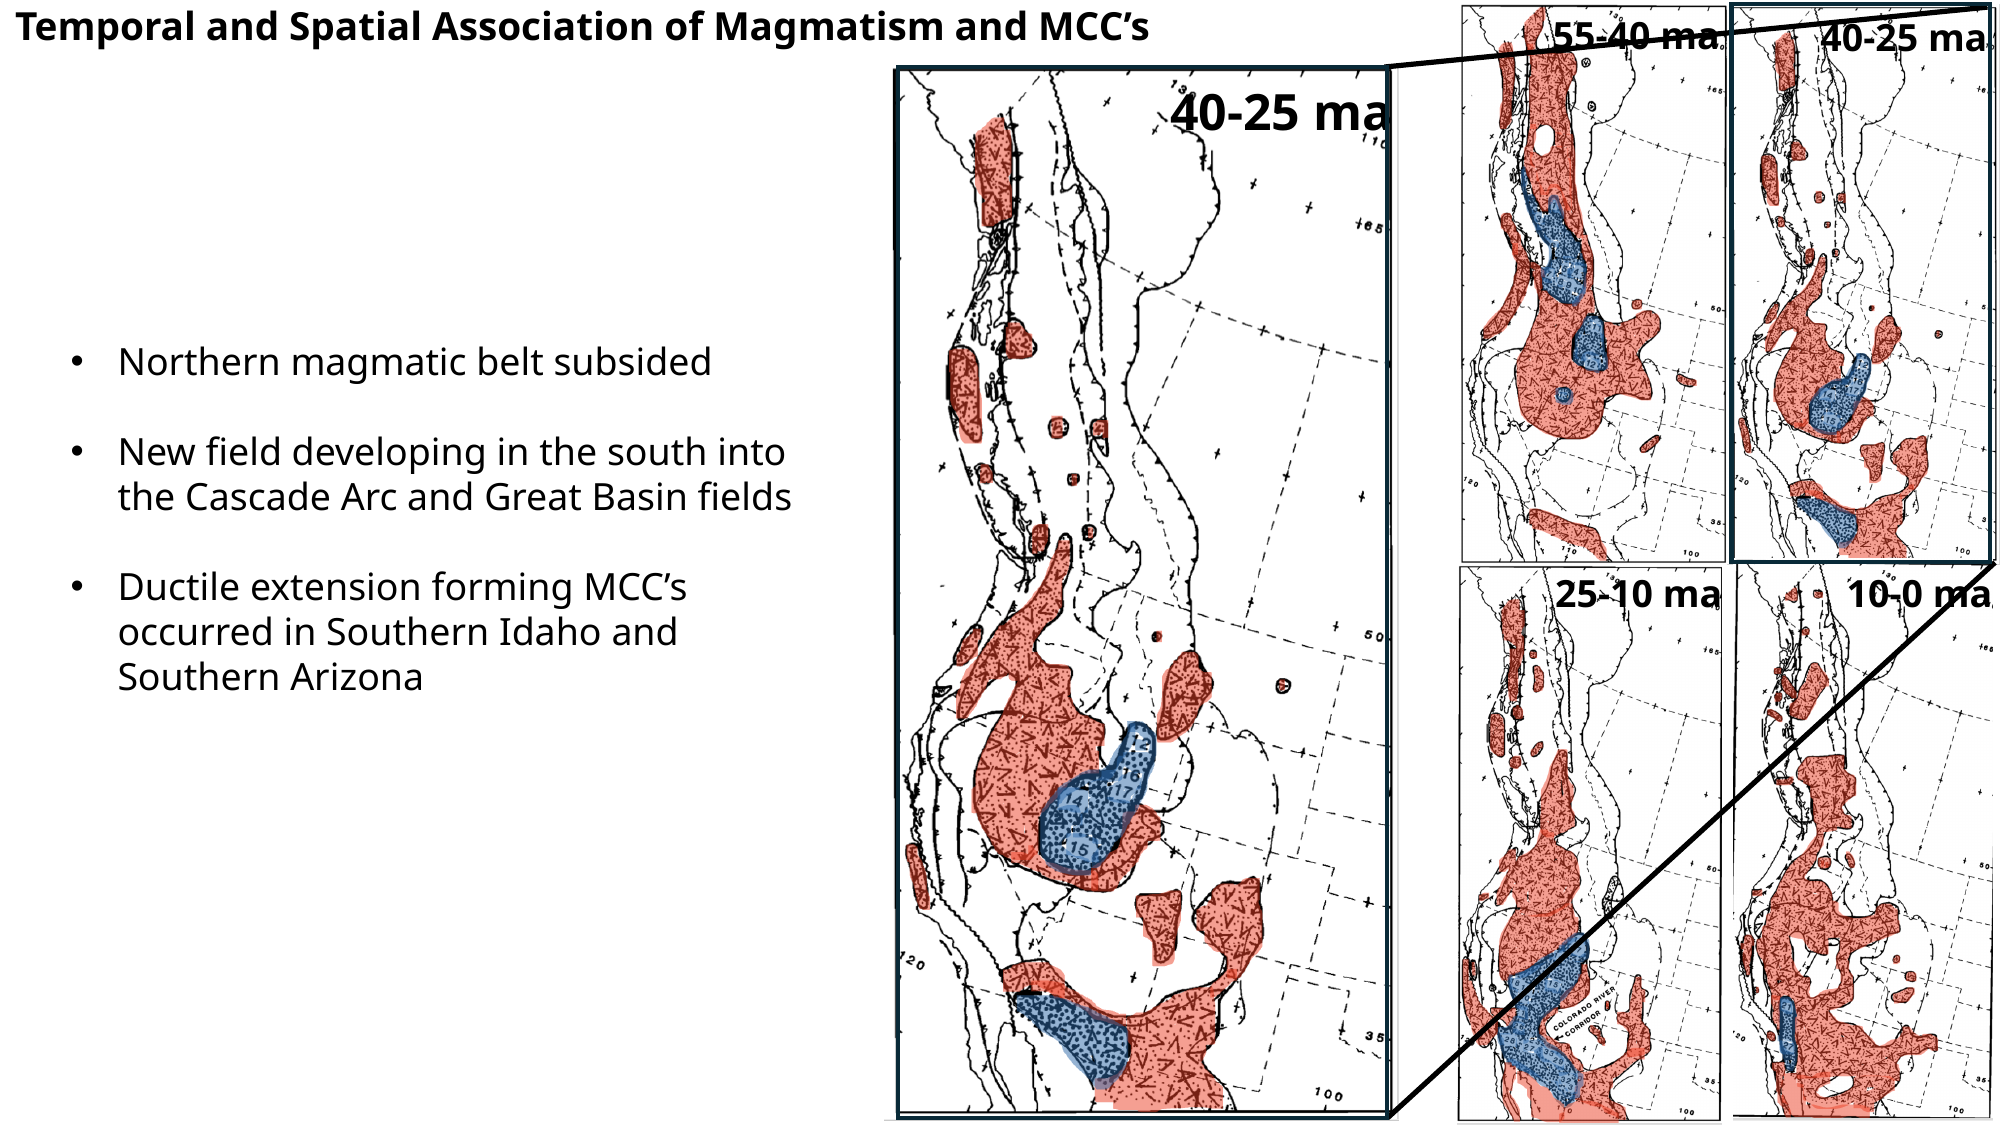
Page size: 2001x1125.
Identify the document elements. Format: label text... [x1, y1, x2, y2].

picture [1459, 3, 2000, 566]
text_box 40-25 ma [1400, 72, 1408, 148]
picture [1457, 1119, 1723, 1125]
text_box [1387, 561, 1996, 1119]
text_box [1383, 6, 1988, 68]
picture [884, 62, 1400, 1121]
text_box Northern magmatic belt subsided New field developing in the south into the Cascade Arc and Great Basin fields Ductile extension forming MCC’s occurred in Southern Idaho and Southern Arizona [55, 330, 833, 706]
text_box Temporal and Spatial Association of Magmatism and MCC’s [0, 0, 1200, 67]
text_box 10-0 ma [1996, 566, 2000, 623]
